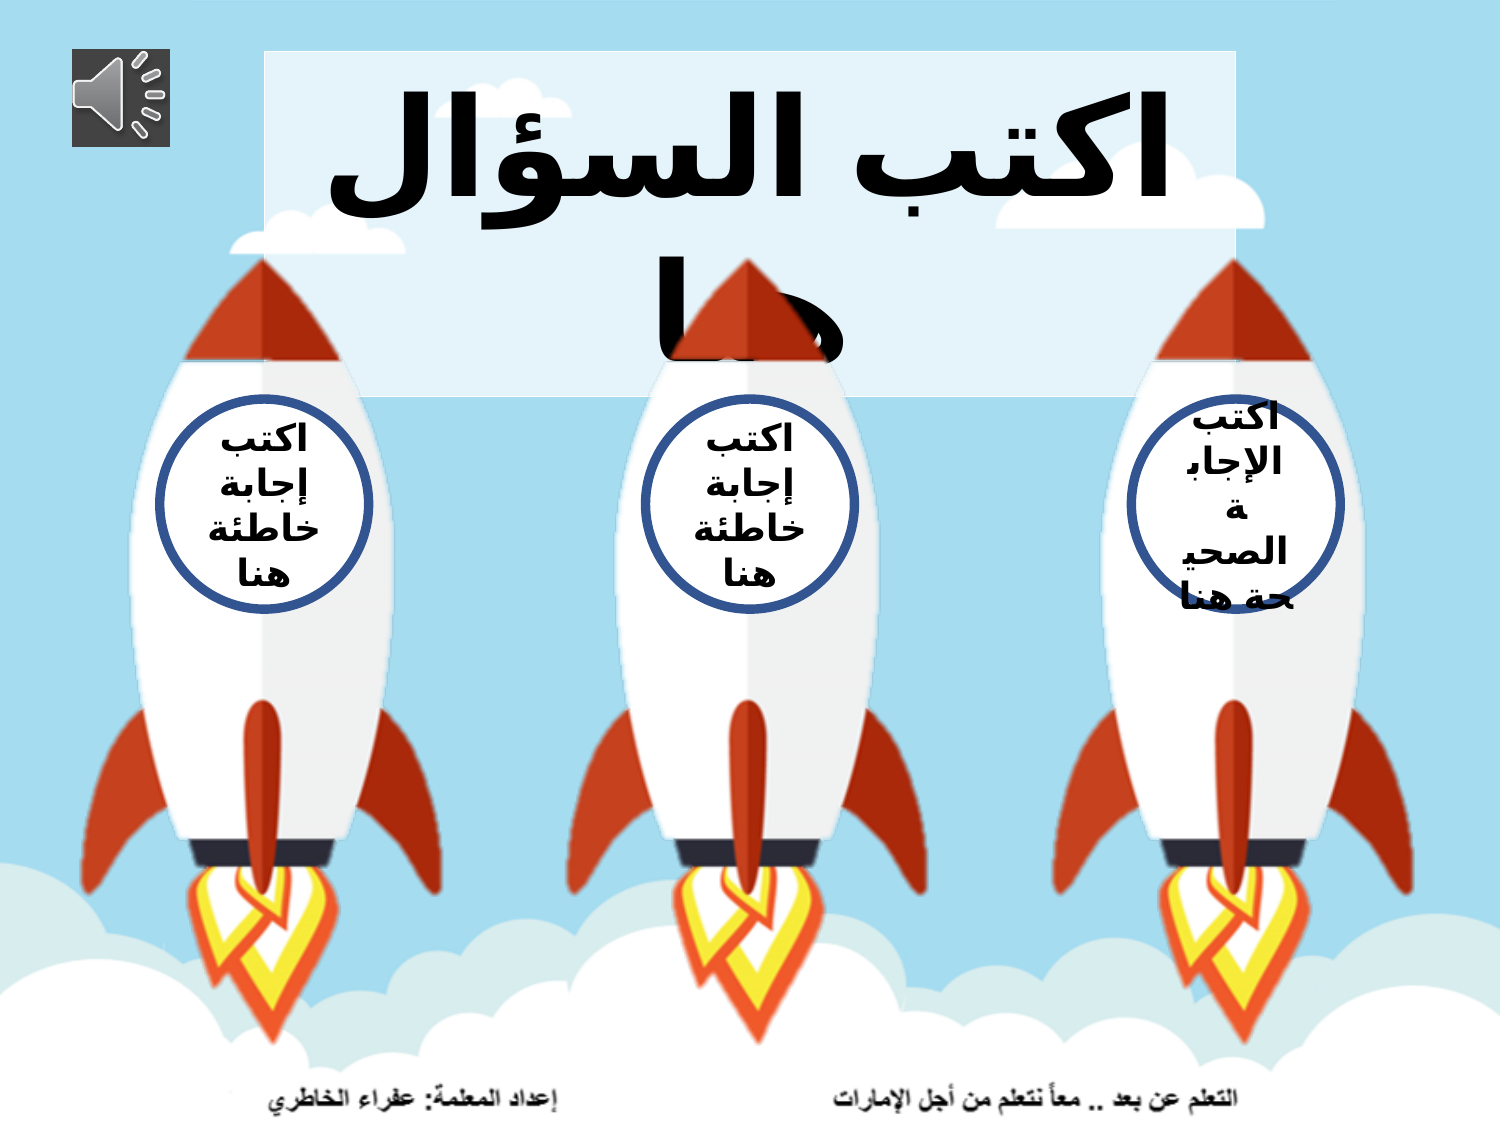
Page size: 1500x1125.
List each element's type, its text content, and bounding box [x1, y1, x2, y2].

text_box اكتب السؤال هنا [264, 51, 1236, 397]
picture [0, 0, 1500, 1125]
